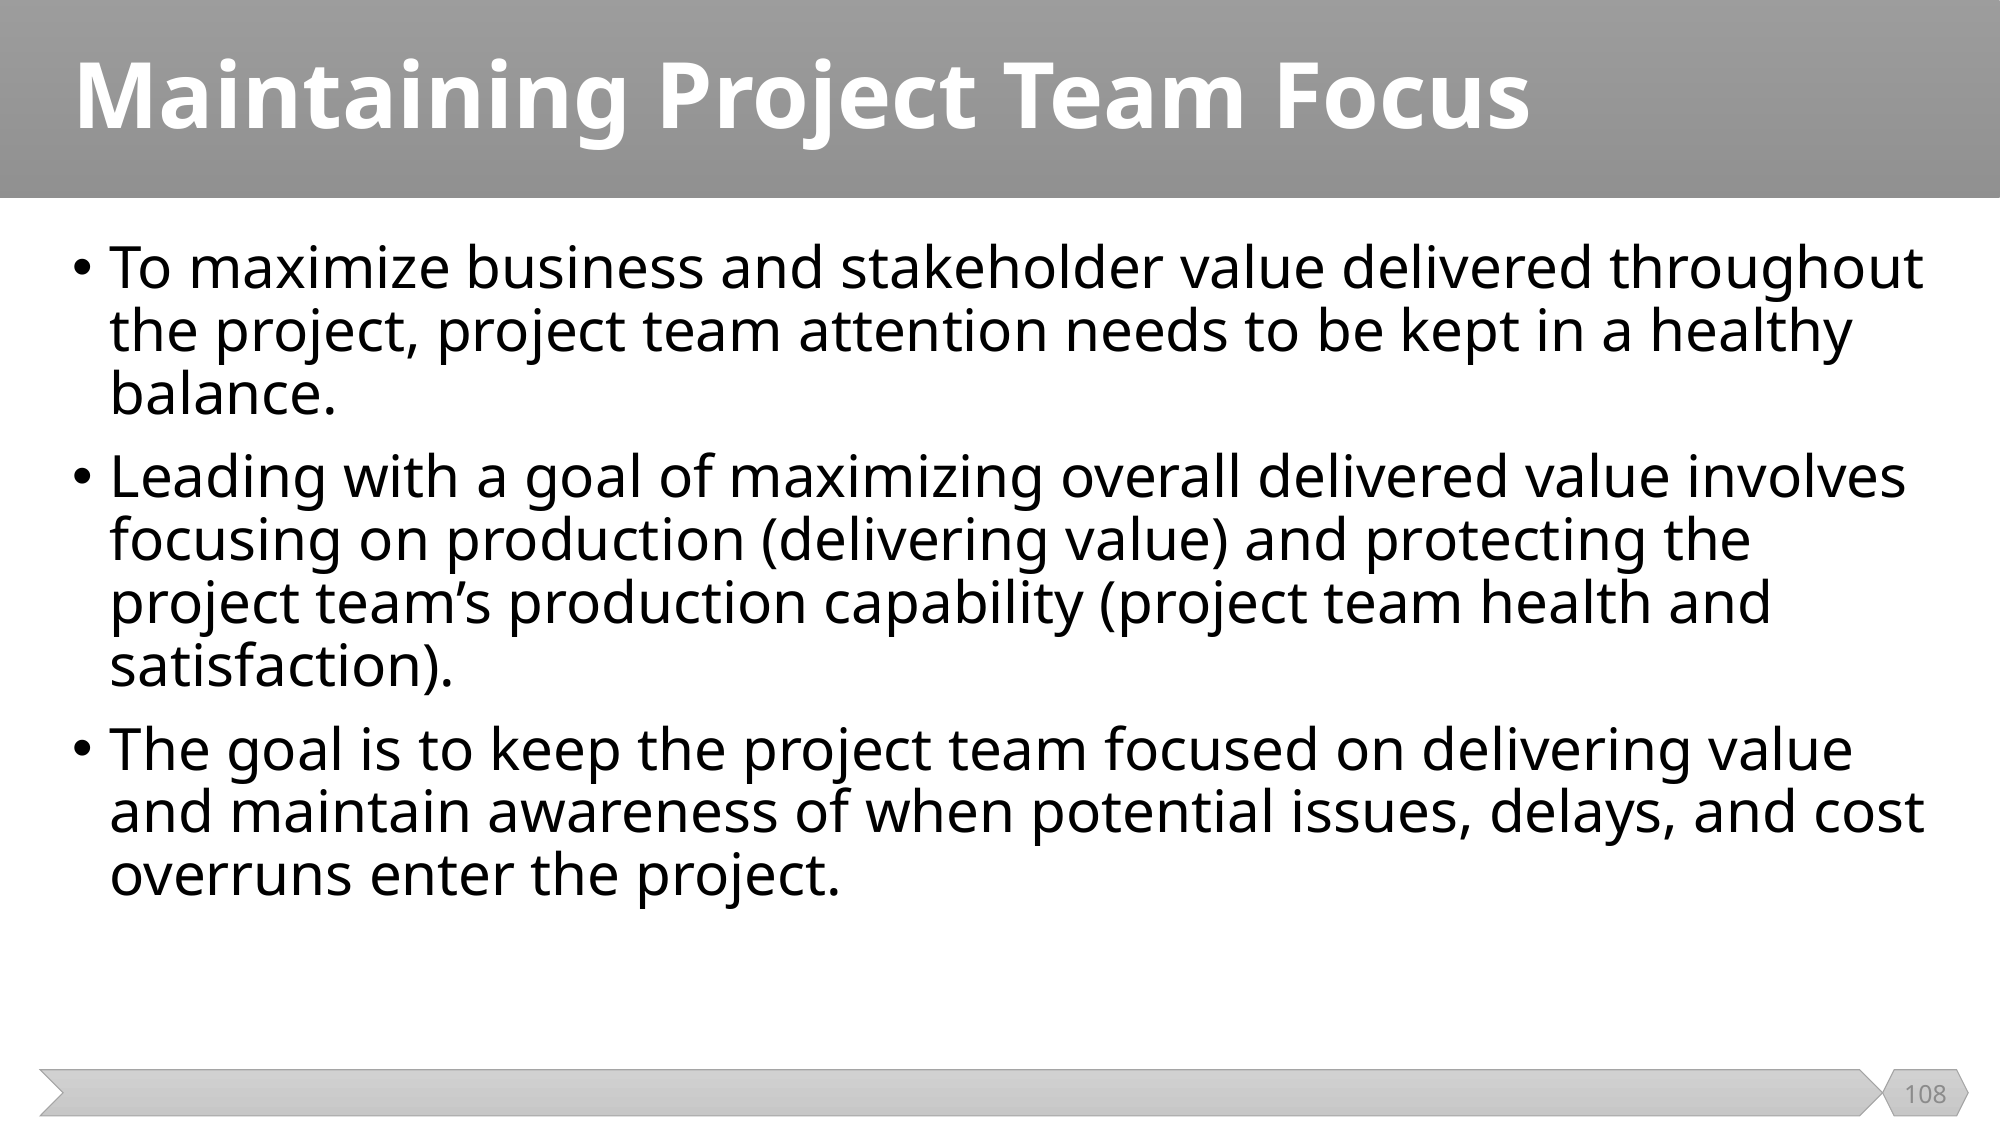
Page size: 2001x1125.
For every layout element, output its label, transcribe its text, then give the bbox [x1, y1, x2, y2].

list To maximize business and stakeholder value delivered throughout the project, project team attention needs to be kept in a healthy balance. Leading with a goal of maximizing overall delivered value involves focusing on production (delivering value) and protecting the project team’s production capability (project team health and satisfaction). The goal is to keep the project team focused on delivering value and maintain awareness of when potential issues, delays, and cost overruns enter the project. [56, 230, 1969, 1010]
slide_number 108 [1882, 1065, 1969, 1125]
title Maintaining Project Team Focus [56, 0, 1969, 199]
